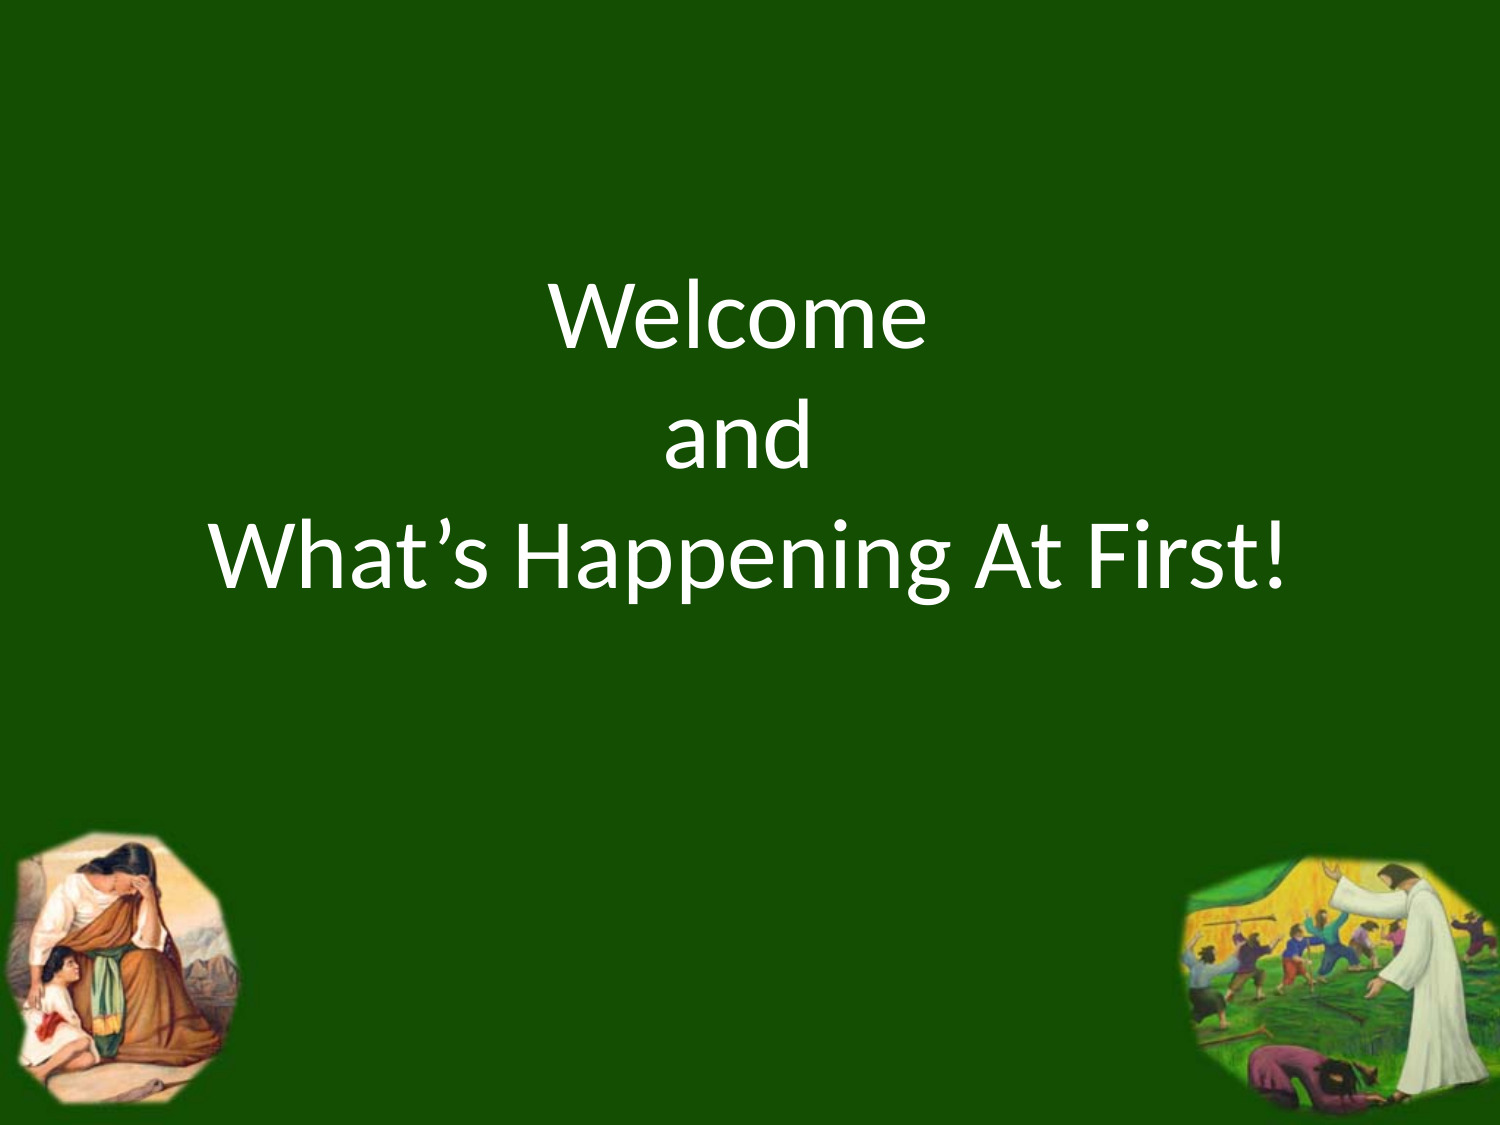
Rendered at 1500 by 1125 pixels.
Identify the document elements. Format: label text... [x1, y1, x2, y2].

list Welcome and What’s Happening At First! [75, 265, 1425, 717]
picture [0, 0, 1500, 1125]
